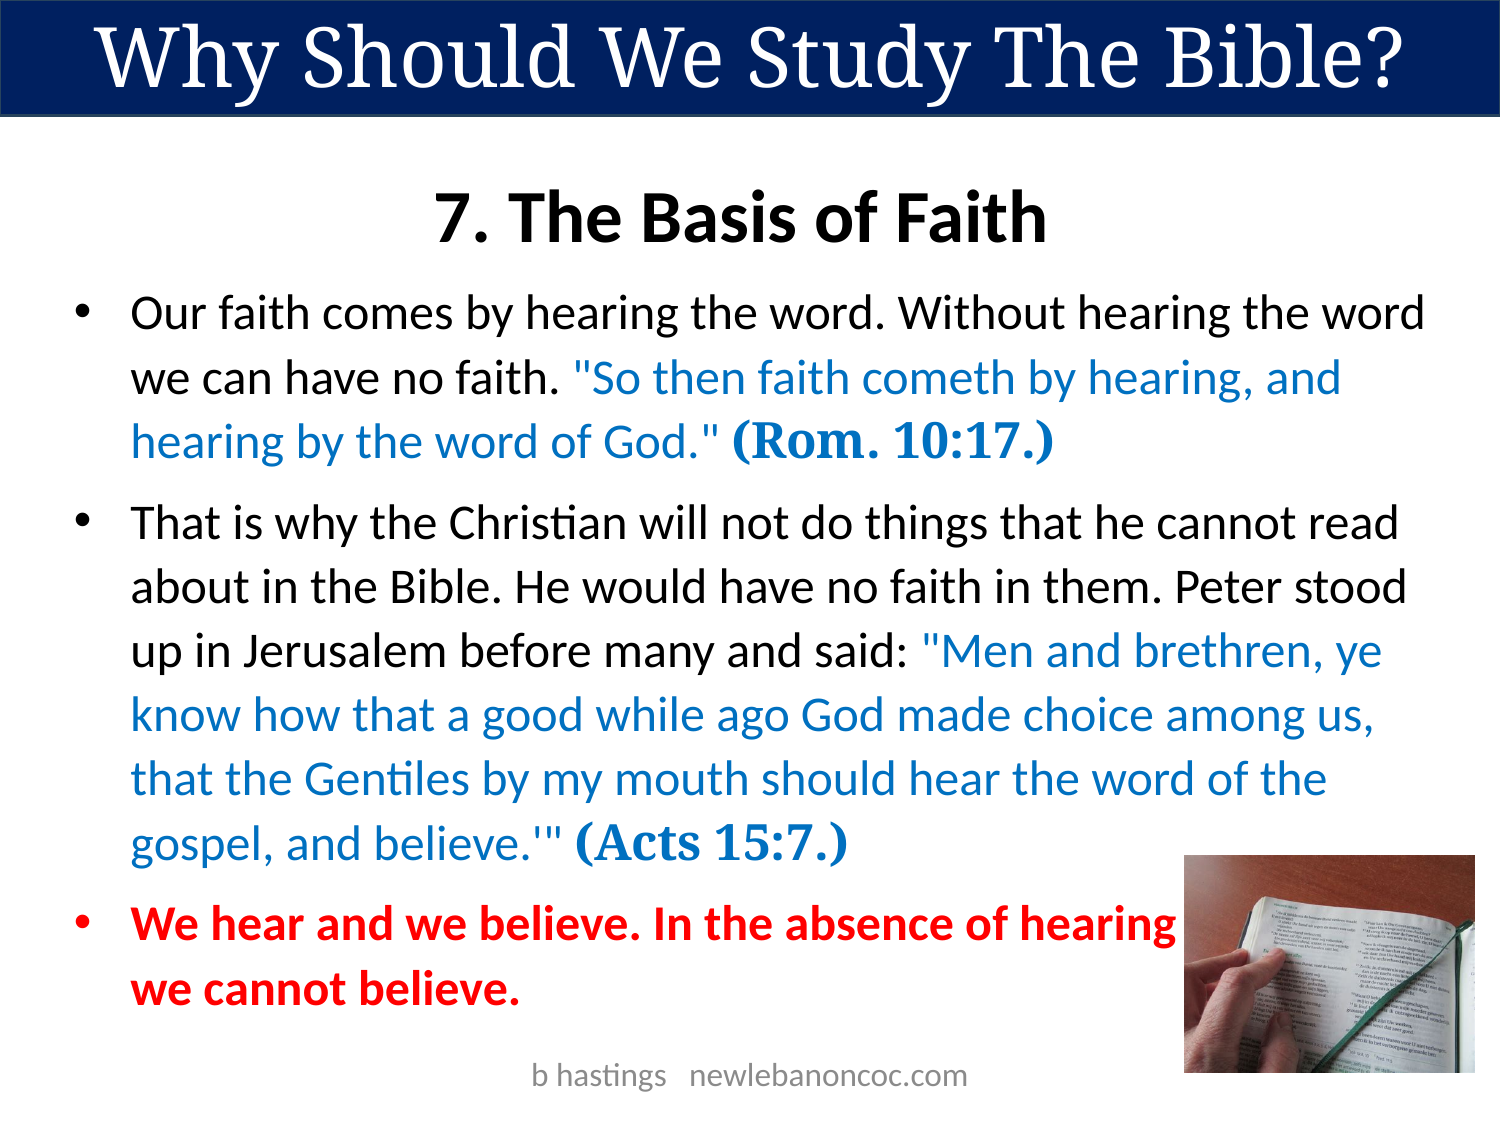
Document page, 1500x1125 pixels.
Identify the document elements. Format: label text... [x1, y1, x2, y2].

footer b hastings newlebanoncoc.com [496, 1042, 1004, 1103]
text_box Why Should We Study The Bible? [0, 0, 1500, 112]
picture [1184, 855, 1475, 1073]
text_box Our faith comes by hearing the word. Without hearing the word we can have no faith. "So then faith cometh by hearing, and hearing by the word of God." (Rom. 10:17.) That is why the Christian will not do things that he cannot read about in the Bible. He would have no faith in them. Peter stood up in Jerusalem before many and said: "Men and brethren, ye know how that a good while ago God made choice among us, that the Gentiles by my mouth should hear the word of the gospel, and believe.'" (Acts 15:7.) We hear and we believe. In the absence of hearing we cannot believe. [59, 268, 1458, 1023]
text_box [0, 112, 1500, 117]
text_box 7. The Basis of Faith [0, 154, 1500, 266]
